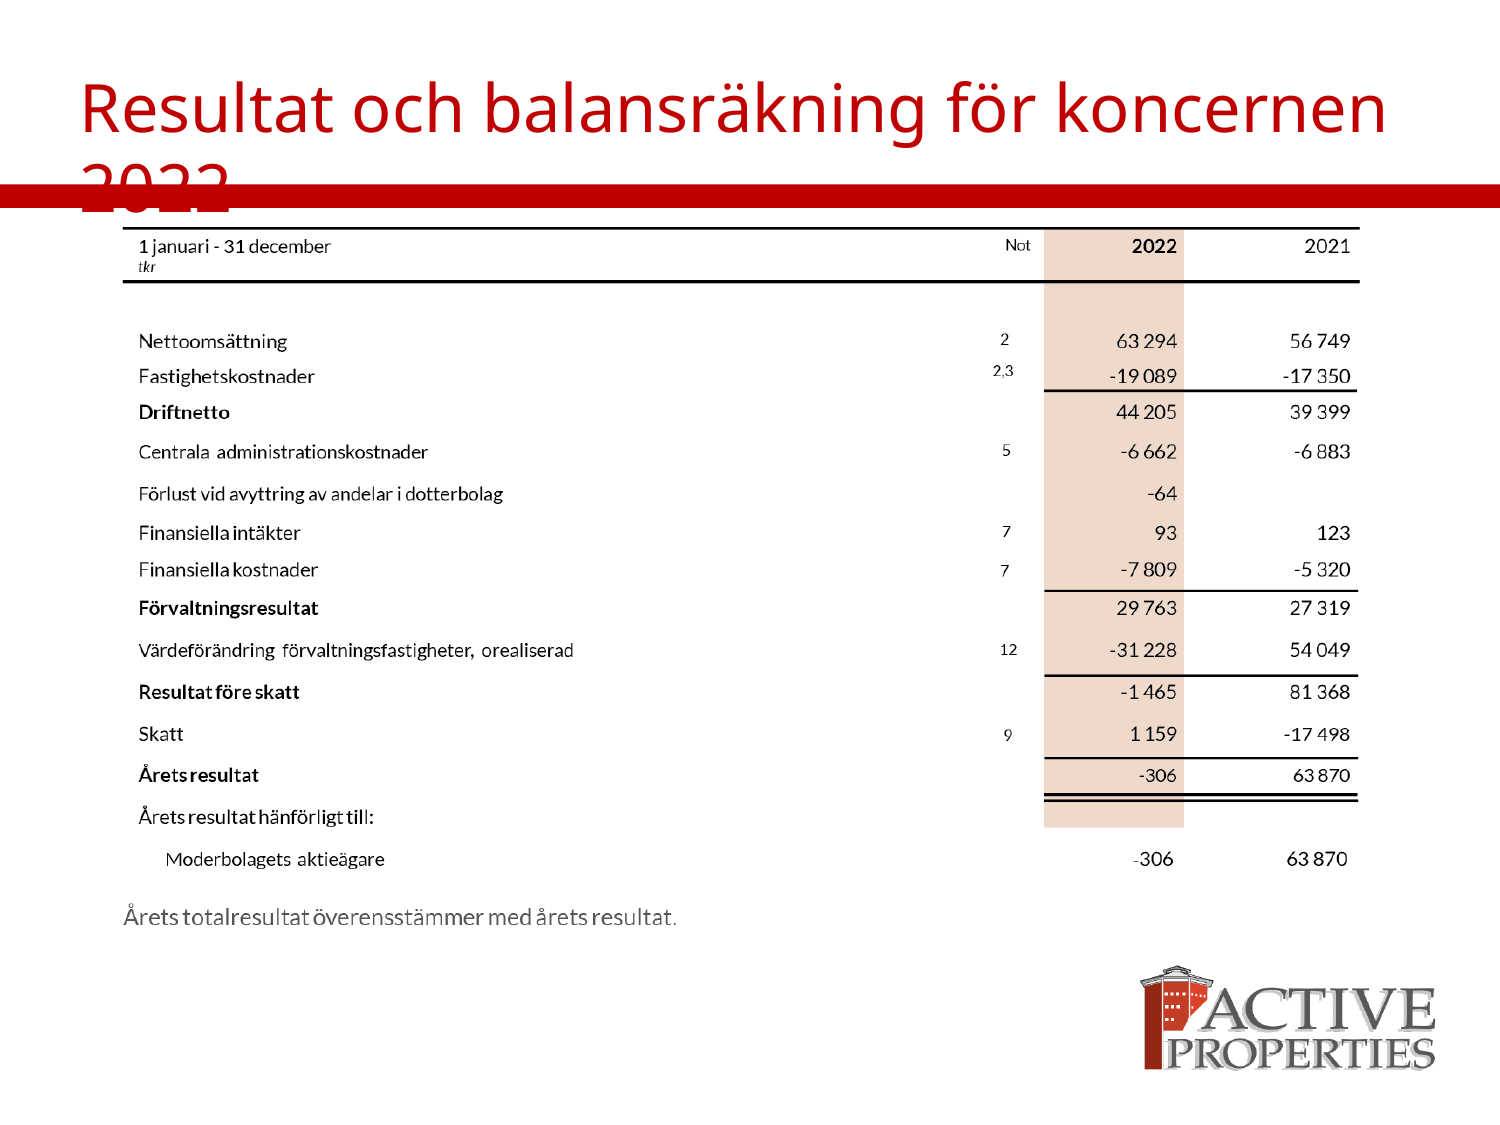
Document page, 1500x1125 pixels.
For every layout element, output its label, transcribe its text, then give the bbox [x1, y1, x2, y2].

picture [105, 219, 1394, 959]
text_box Resultat och balansräkning för koncernen 2022 [64, 58, 1471, 234]
